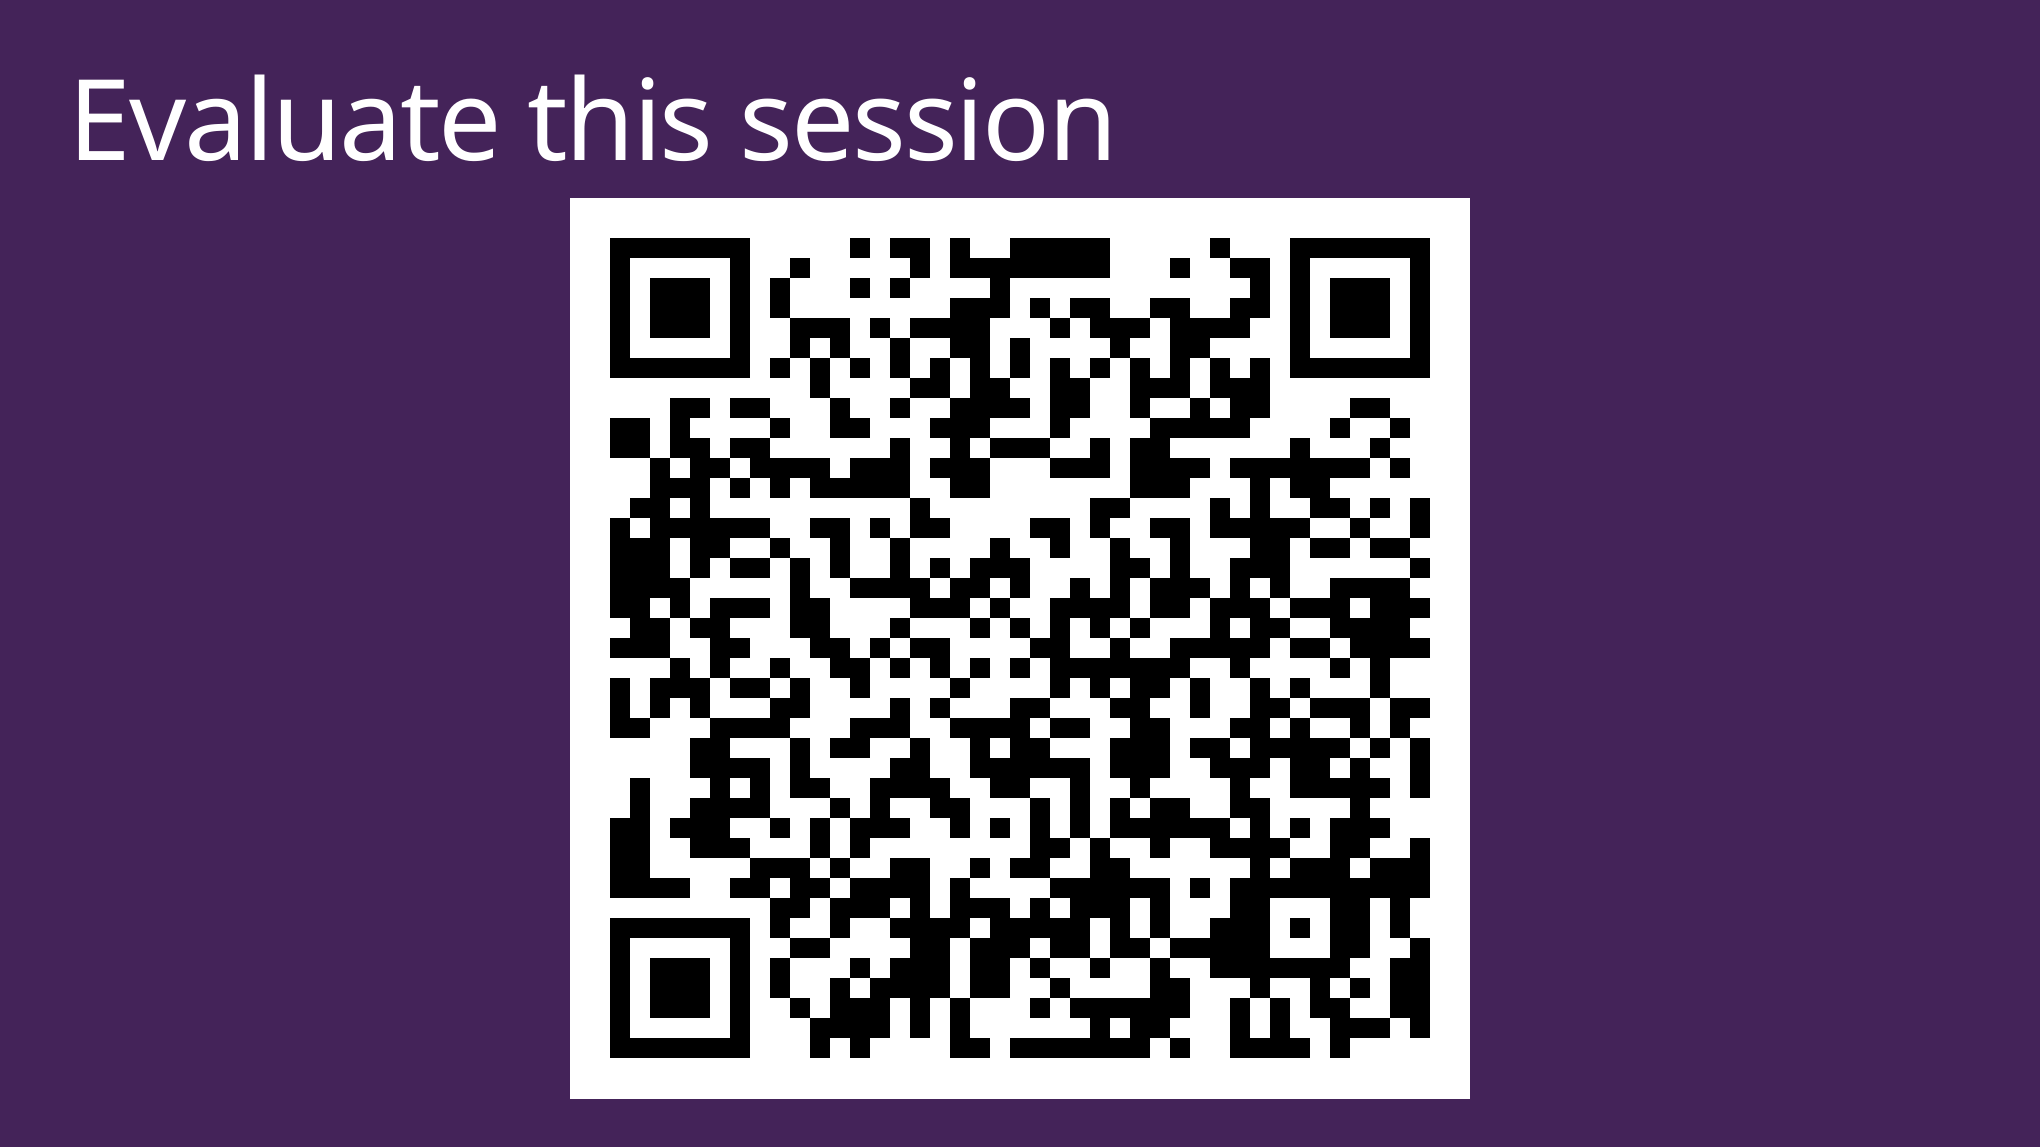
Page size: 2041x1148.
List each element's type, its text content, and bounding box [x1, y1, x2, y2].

title Evaluate this session [45, 48, 1996, 199]
picture [569, 198, 1471, 1099]
